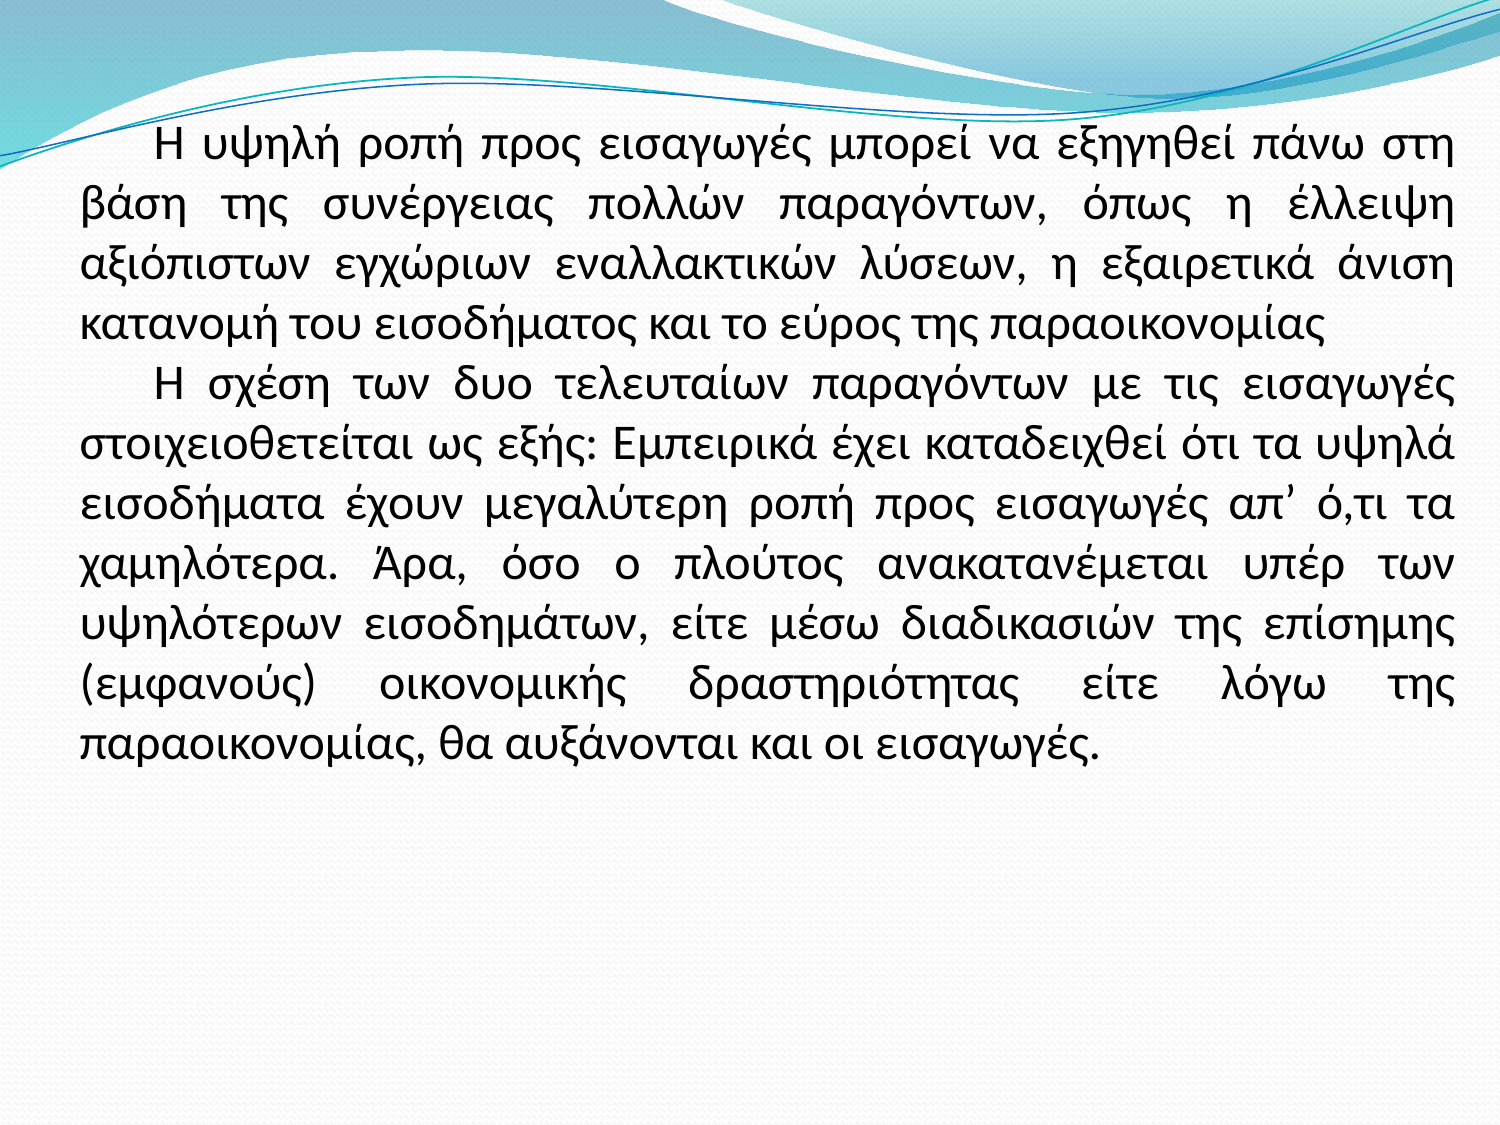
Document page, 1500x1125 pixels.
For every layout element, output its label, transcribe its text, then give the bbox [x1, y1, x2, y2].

text_box Η υψηλή ροπή προς εισαγωγές μπορεί να εξηγηθεί πάνω στη βάση της συνέργειας πολλών παραγόντων, όπως η έλλειψη αξιόπιστων εγχώριων εναλλακτικών λύσεων, η εξαιρετικά άνιση κατανομή του εισοδήματος και το εύρος της παραοικονομίας Η σχέση των δυο τελευταίων παραγόντων με τις εισαγωγές στοιχειοθετείται ως εξής: Εμπειρικά έχει καταδειχθεί ότι τα υψηλά εισοδήματα έχουν μεγαλύτερη ροπή προς εισαγωγές απ’ ό,τι τα χαμηλότερα. Άρα, όσο ο πλούτος ανακατανέμεται υπέρ των υψηλότερων εισοδημάτων, είτε μέσω διαδικασιών της επίσημης (εμφανούς) οικονομικής δραστηριότητας είτε λόγω της παραοικονομίας, θα αυξάνονται και οι εισαγωγές. [64, 101, 1471, 777]
